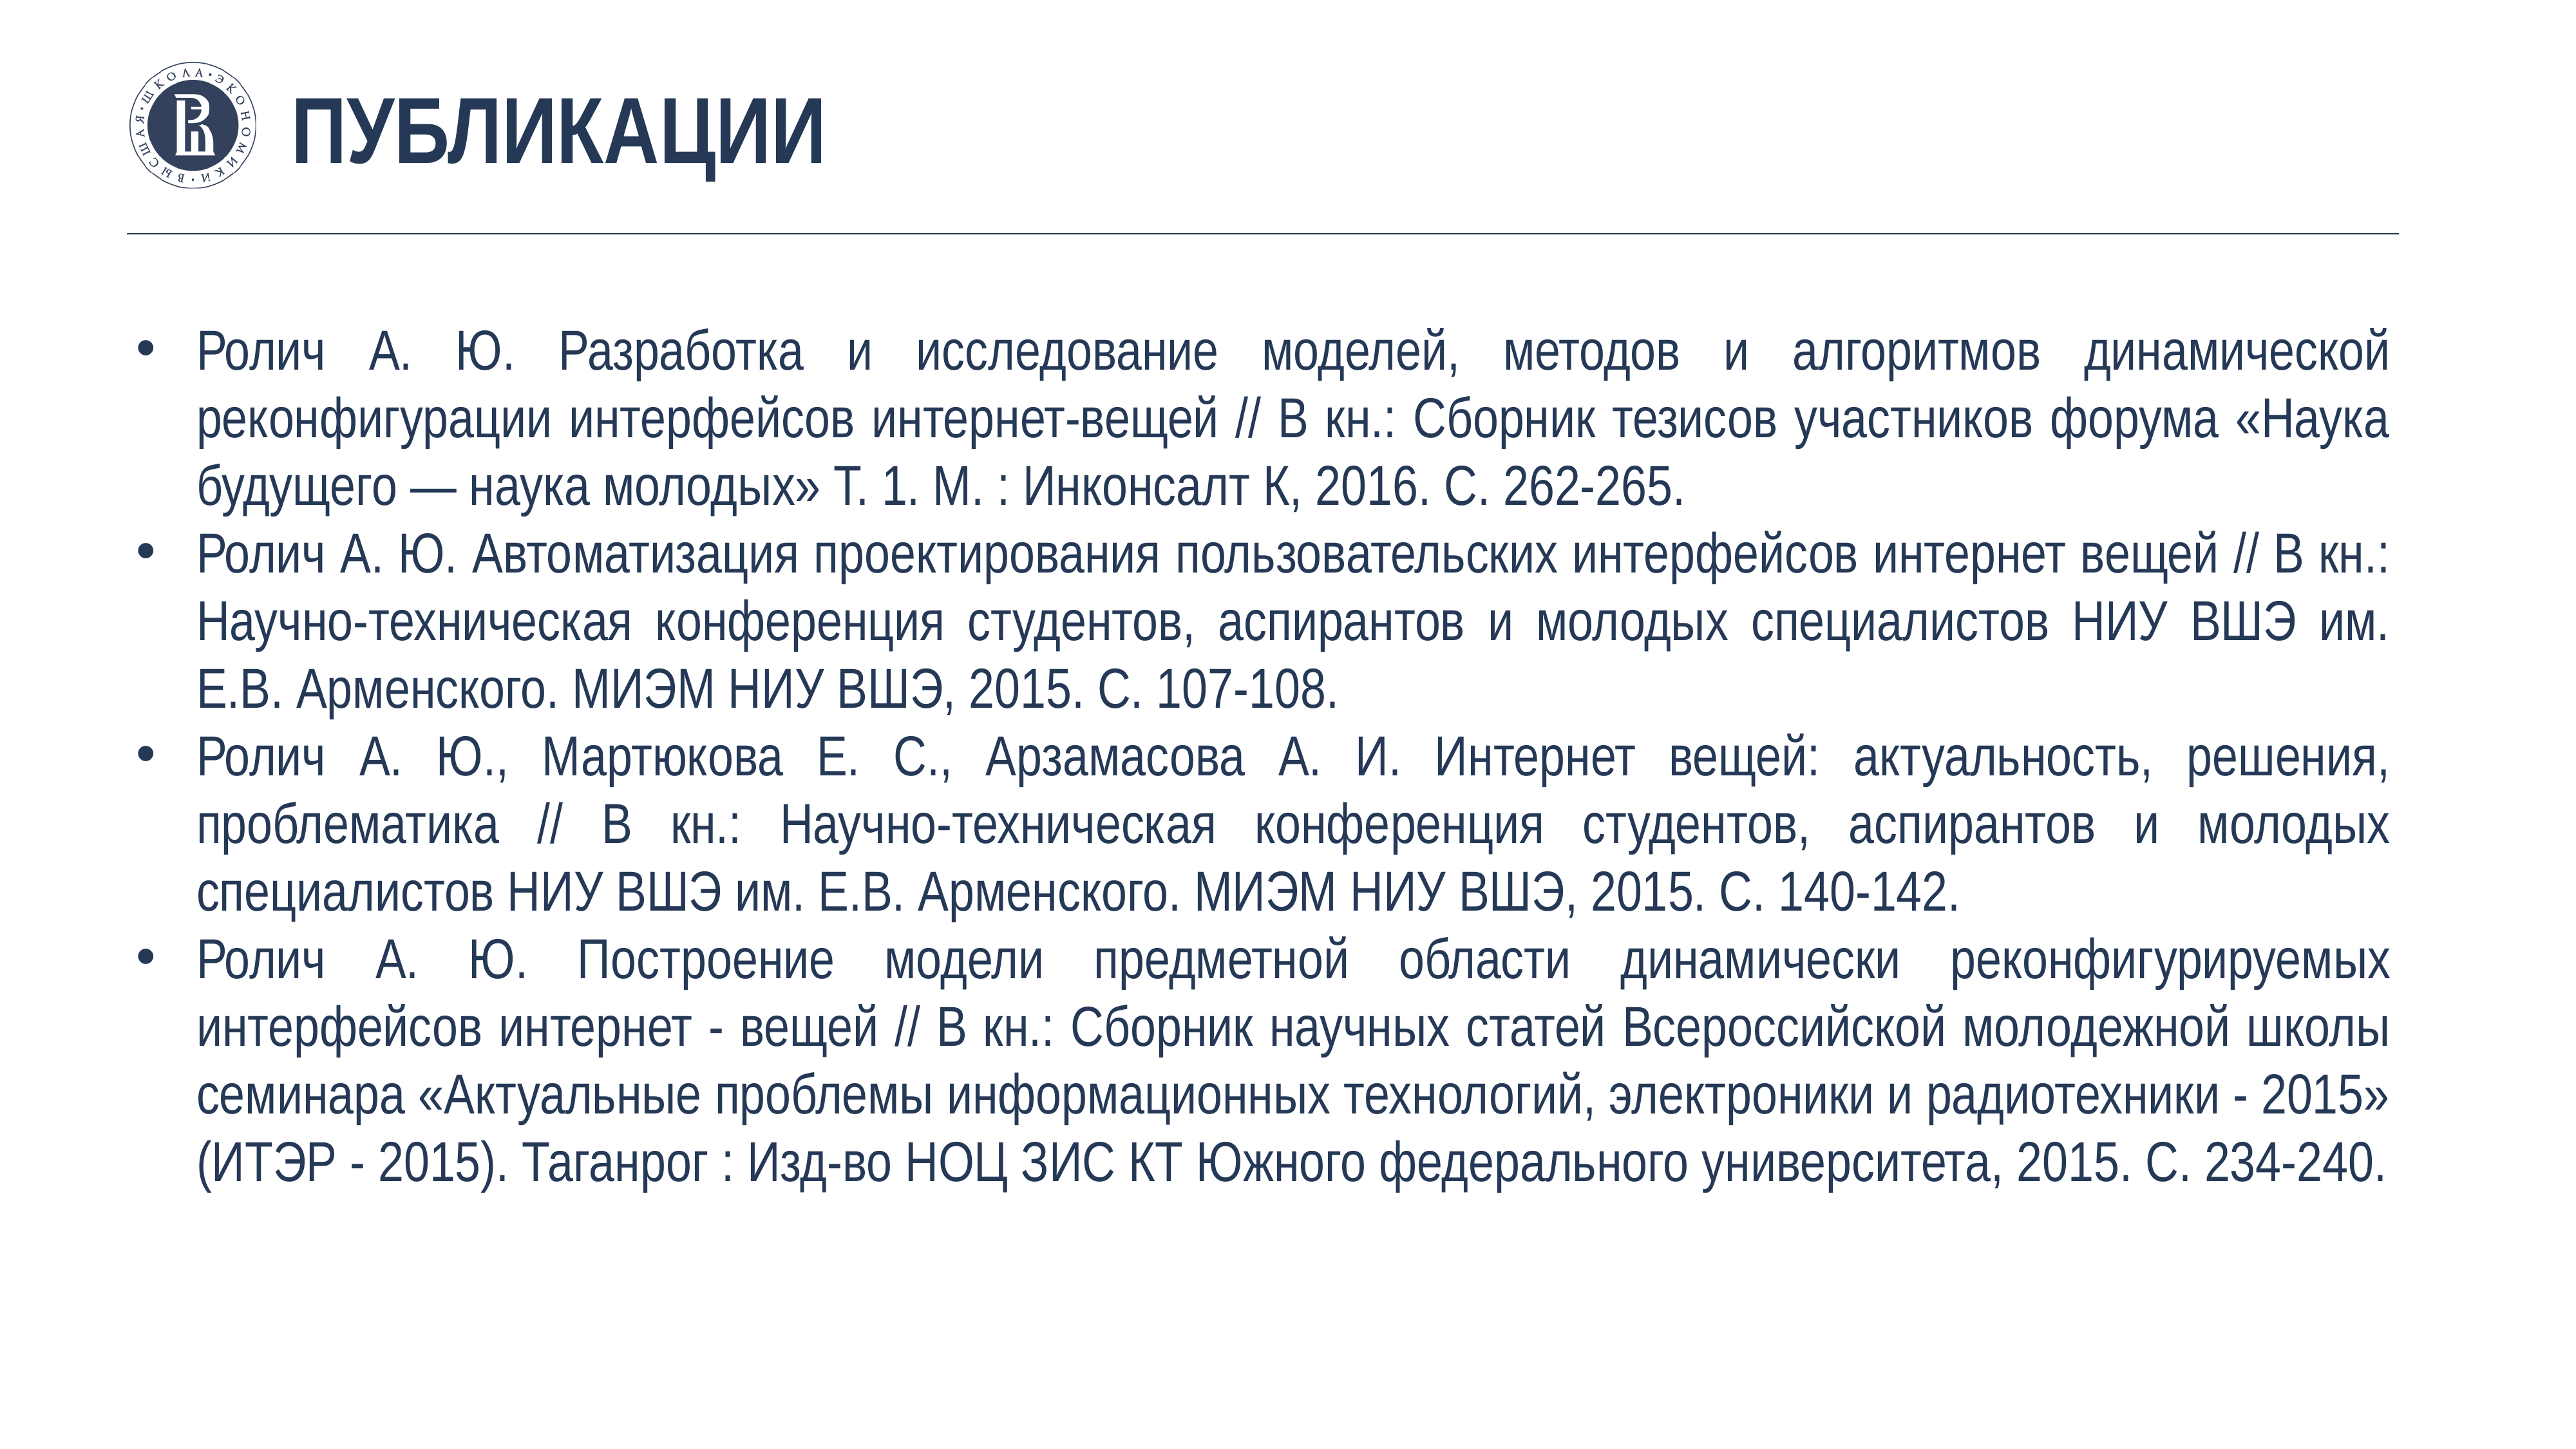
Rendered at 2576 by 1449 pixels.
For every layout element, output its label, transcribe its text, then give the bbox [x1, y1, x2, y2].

picture [129, 62, 256, 189]
text_box Ролич А. Ю. Разработка и исследование моделей, методов и алгоритмов динамической реконфигурации интерфейсов интернет-вещей // В кн.: Сборник тезисов участников форума «Наука будущего — наука молодых» Т. 1. М. : Инконсалт К, 2016. С. 262-265. Ролич А. Ю. Автоматизация проектирования пользовательских интерфейсов интернет вещей // В кн.: Научно-техническая конференция студентов, аспирантов и молодых специалистов НИУ ВШЭ им. Е.В. Арменского. МИЭМ НИУ ВШЭ, 2015. С. 107-108. Ролич А. Ю., Мартюкова Е. С., Арзамасова А. И. Интернет вещей: актуальность, решения, проблематика // В кн.: Научно-техническая конференция студентов, аспирантов и молодых специалистов НИУ ВШЭ им. Е.В. Арменского. МИЭМ НИУ ВШЭ, 2015. С. 140-142. Ролич А. Ю. Построение модели предметной области динамически реконфигурируемых интерфейсов интернет - вещей // В кн.: Сборник научных статей Всероссийской молодежной школы семинара «Актуальные проблемы информационных технологий, электроники и радиотехники - 2015» (ИТЭР - 2015). Таганрог : Изд-во НОЦ ЗИС КТ Южного федерального университета, 2015. С. 234-240. [128, 306, 2400, 1280]
text_box Публикации [283, 62, 1950, 189]
